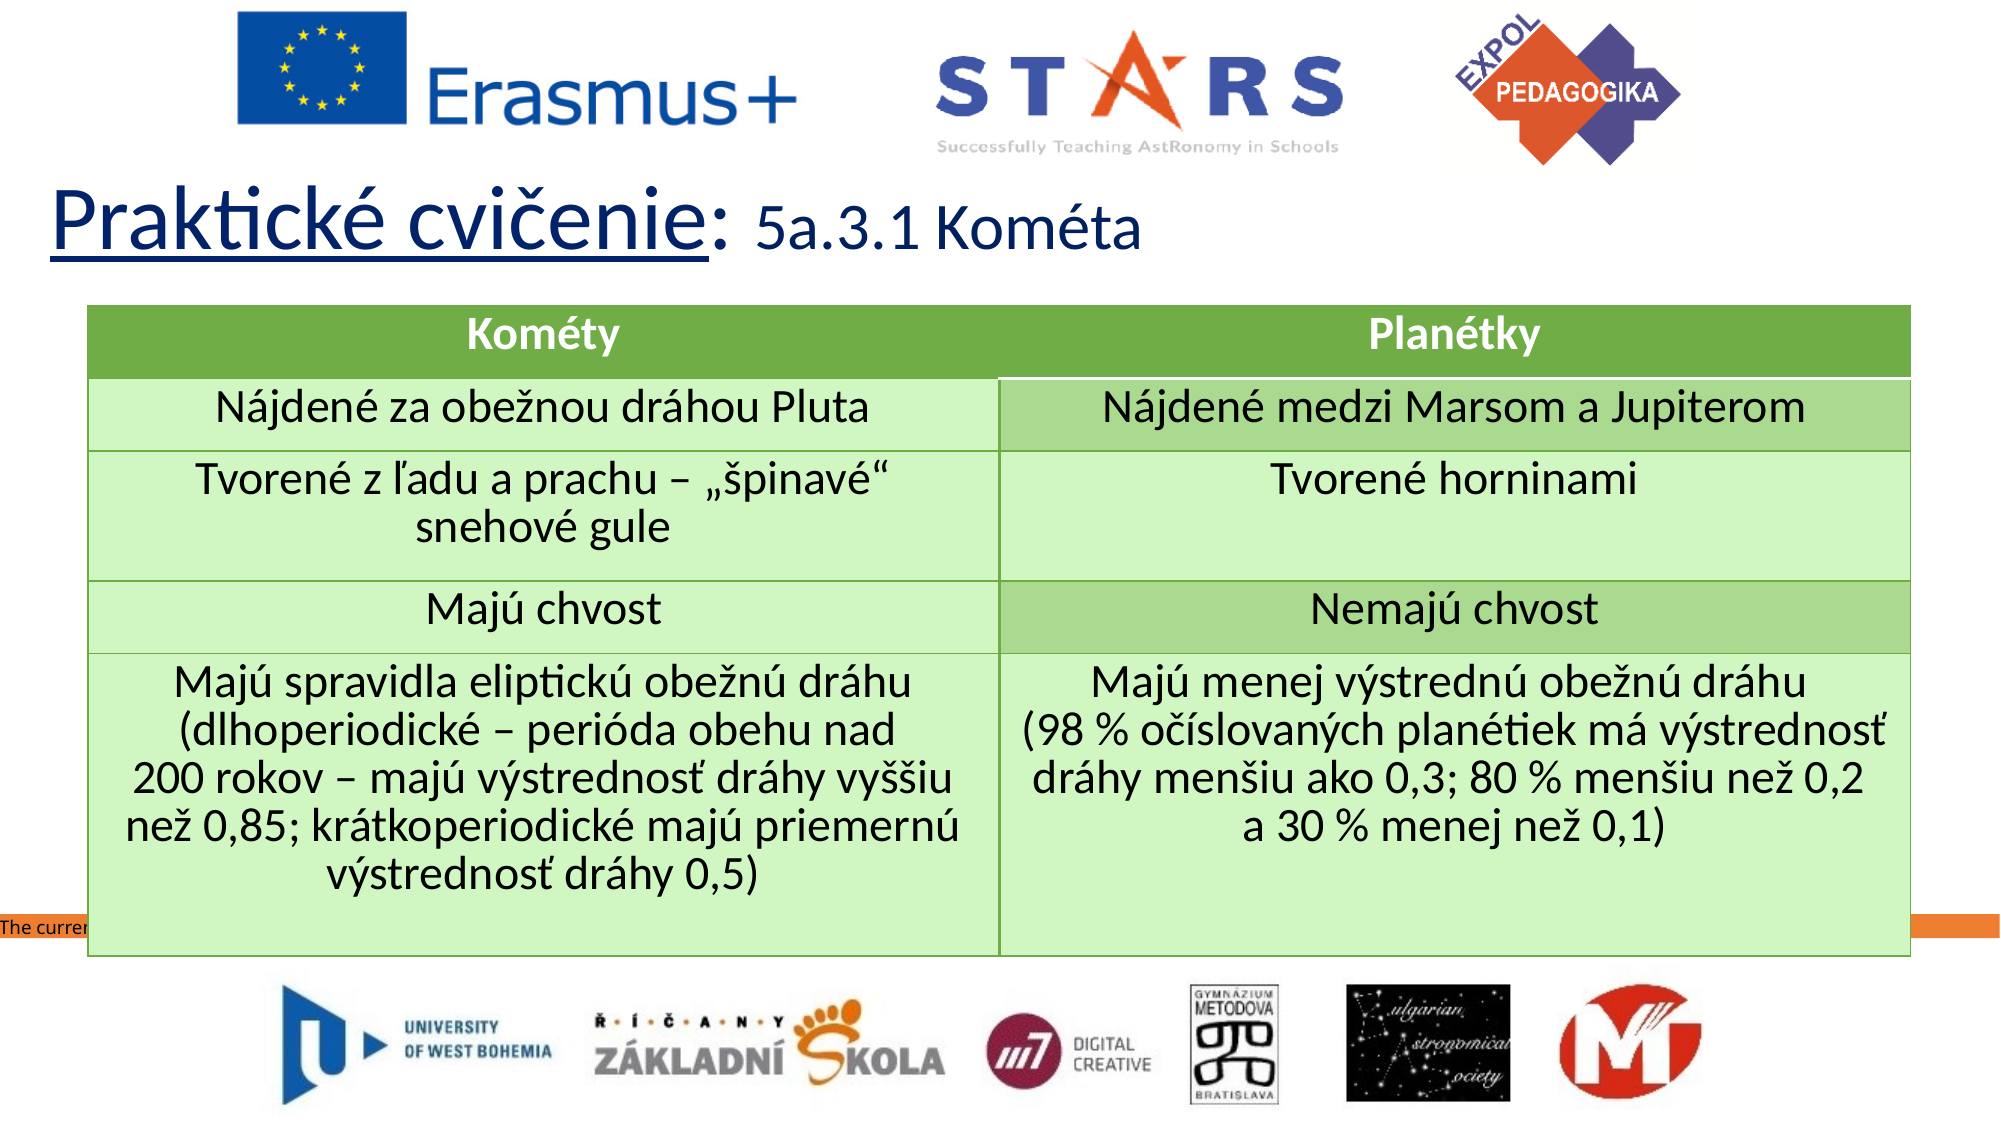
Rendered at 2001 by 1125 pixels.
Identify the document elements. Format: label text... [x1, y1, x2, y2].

table_cell Tvorené horninami [1001, 452, 1910, 580]
table_cell Nájdené za obežnou dráhou Pluta [89, 379, 998, 450]
table_cell Majú spravidla eliptickú obežnú dráhu (dlhoperiodické – perióda obehu nad 200 rokov – majú výstrednosť dráhy vyššiu než 0,85; krátkoperiodické majú priemernú výstrednosť dráhy 0,5) [89, 654, 998, 955]
table_cell Majú chvost [89, 582, 998, 653]
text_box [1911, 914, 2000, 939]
picture [205, 0, 1795, 181]
picture [260, 954, 1743, 1125]
text_box Praktické cvičenie: 5a.3.1 Kométa [42, 151, 2000, 276]
table_header Planétky [1001, 307, 1910, 377]
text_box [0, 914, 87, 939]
table_header Kométy [89, 307, 998, 378]
table_cell Nemajú chvost [1001, 582, 1910, 653]
table_cell Majú menej výstrednú obežnú dráhu (98 % očíslovaných planétiek má výstrednosť dráhy menšiu ako 0,3; 80 % menšiu než 0,2 a 30 % menej než 0,1) [1001, 654, 1910, 955]
table_cell Tvorené z ľadu a prachu – „špinavé“ snehové gule [89, 452, 998, 580]
table_cell Nájdené medzi Marsom a Jupiterom [1001, 380, 1910, 450]
